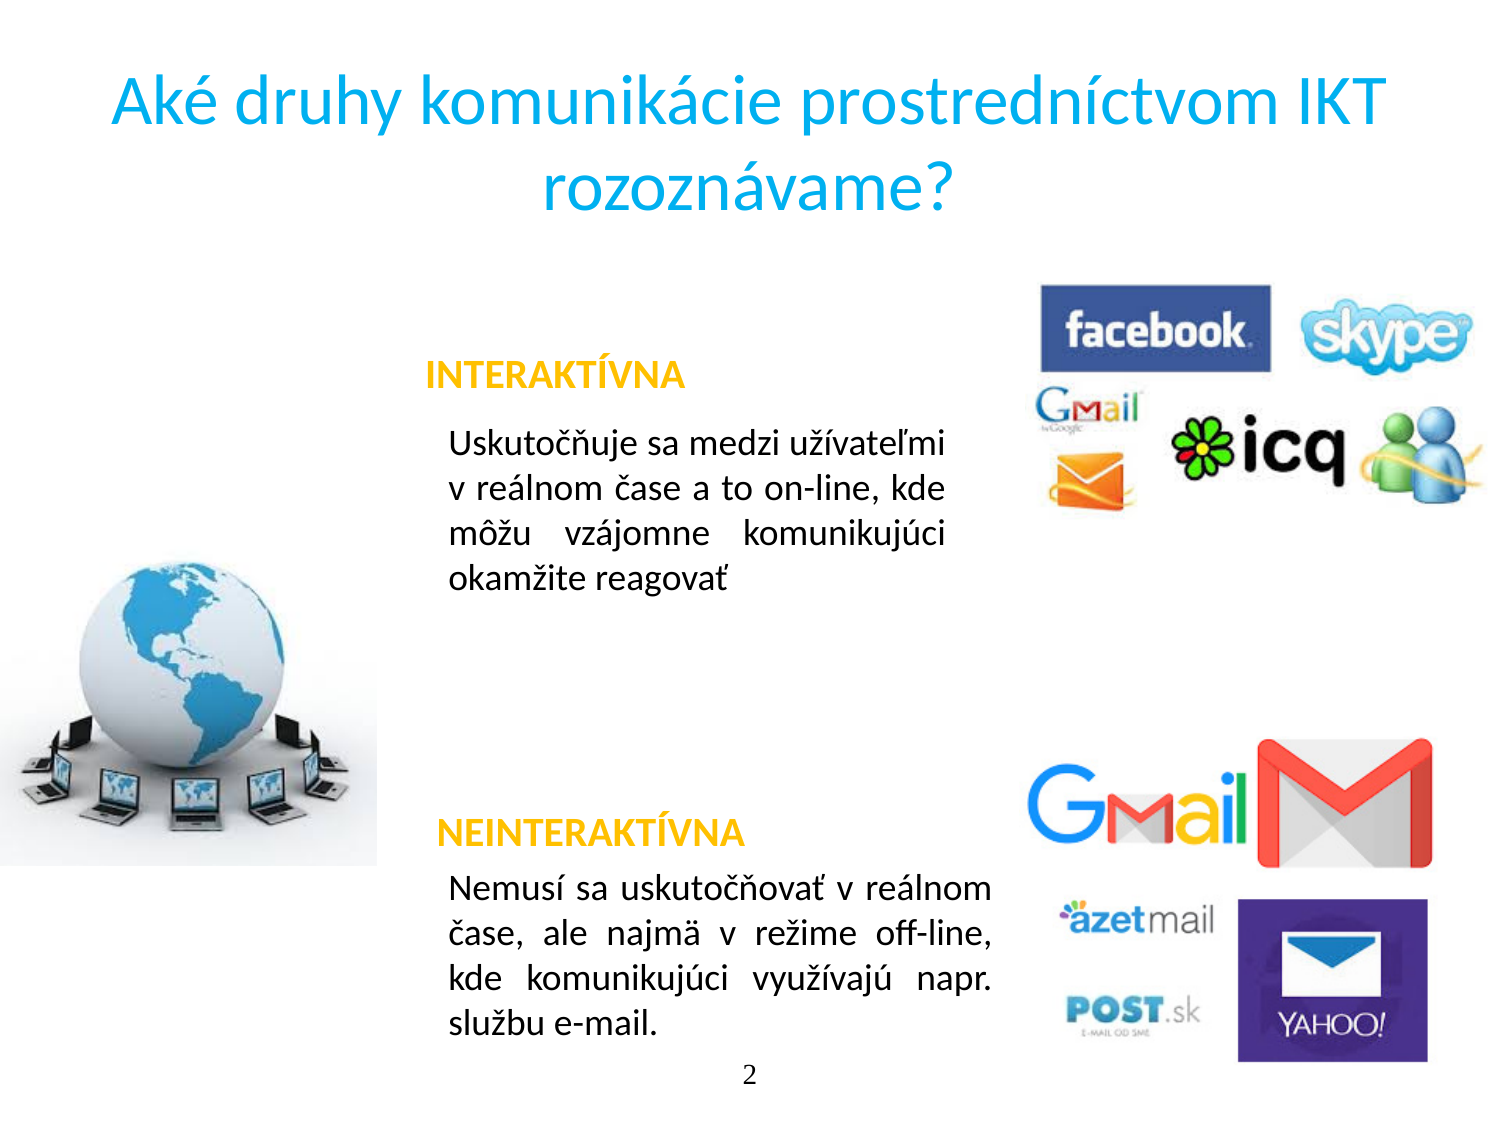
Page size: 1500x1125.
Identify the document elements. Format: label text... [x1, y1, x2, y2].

text_box Nemusí sa uskutočňovať v reálnom čase, ale najmä v režime off-line, kde komunikujúci využívajú napr. službu e-mail. [433, 855, 1008, 1051]
title Aké druhy komunikácie prostredníctvom IKT rozoznávame? [75, 45, 1425, 233]
picture [0, 538, 377, 866]
text_box INTERAKTÍVNA [410, 339, 715, 405]
picture [1024, 269, 1500, 530]
text_box NEINTERAKTÍVNA [421, 796, 821, 862]
footer 2 [512, 1042, 988, 1103]
picture [1019, 714, 1442, 1082]
text_box Uskutočňuje sa medzi užívateľmi v reálnom čase a to on-line, kde môžu vzájomne komunikujúci okamžite reagovať [433, 410, 961, 605]
